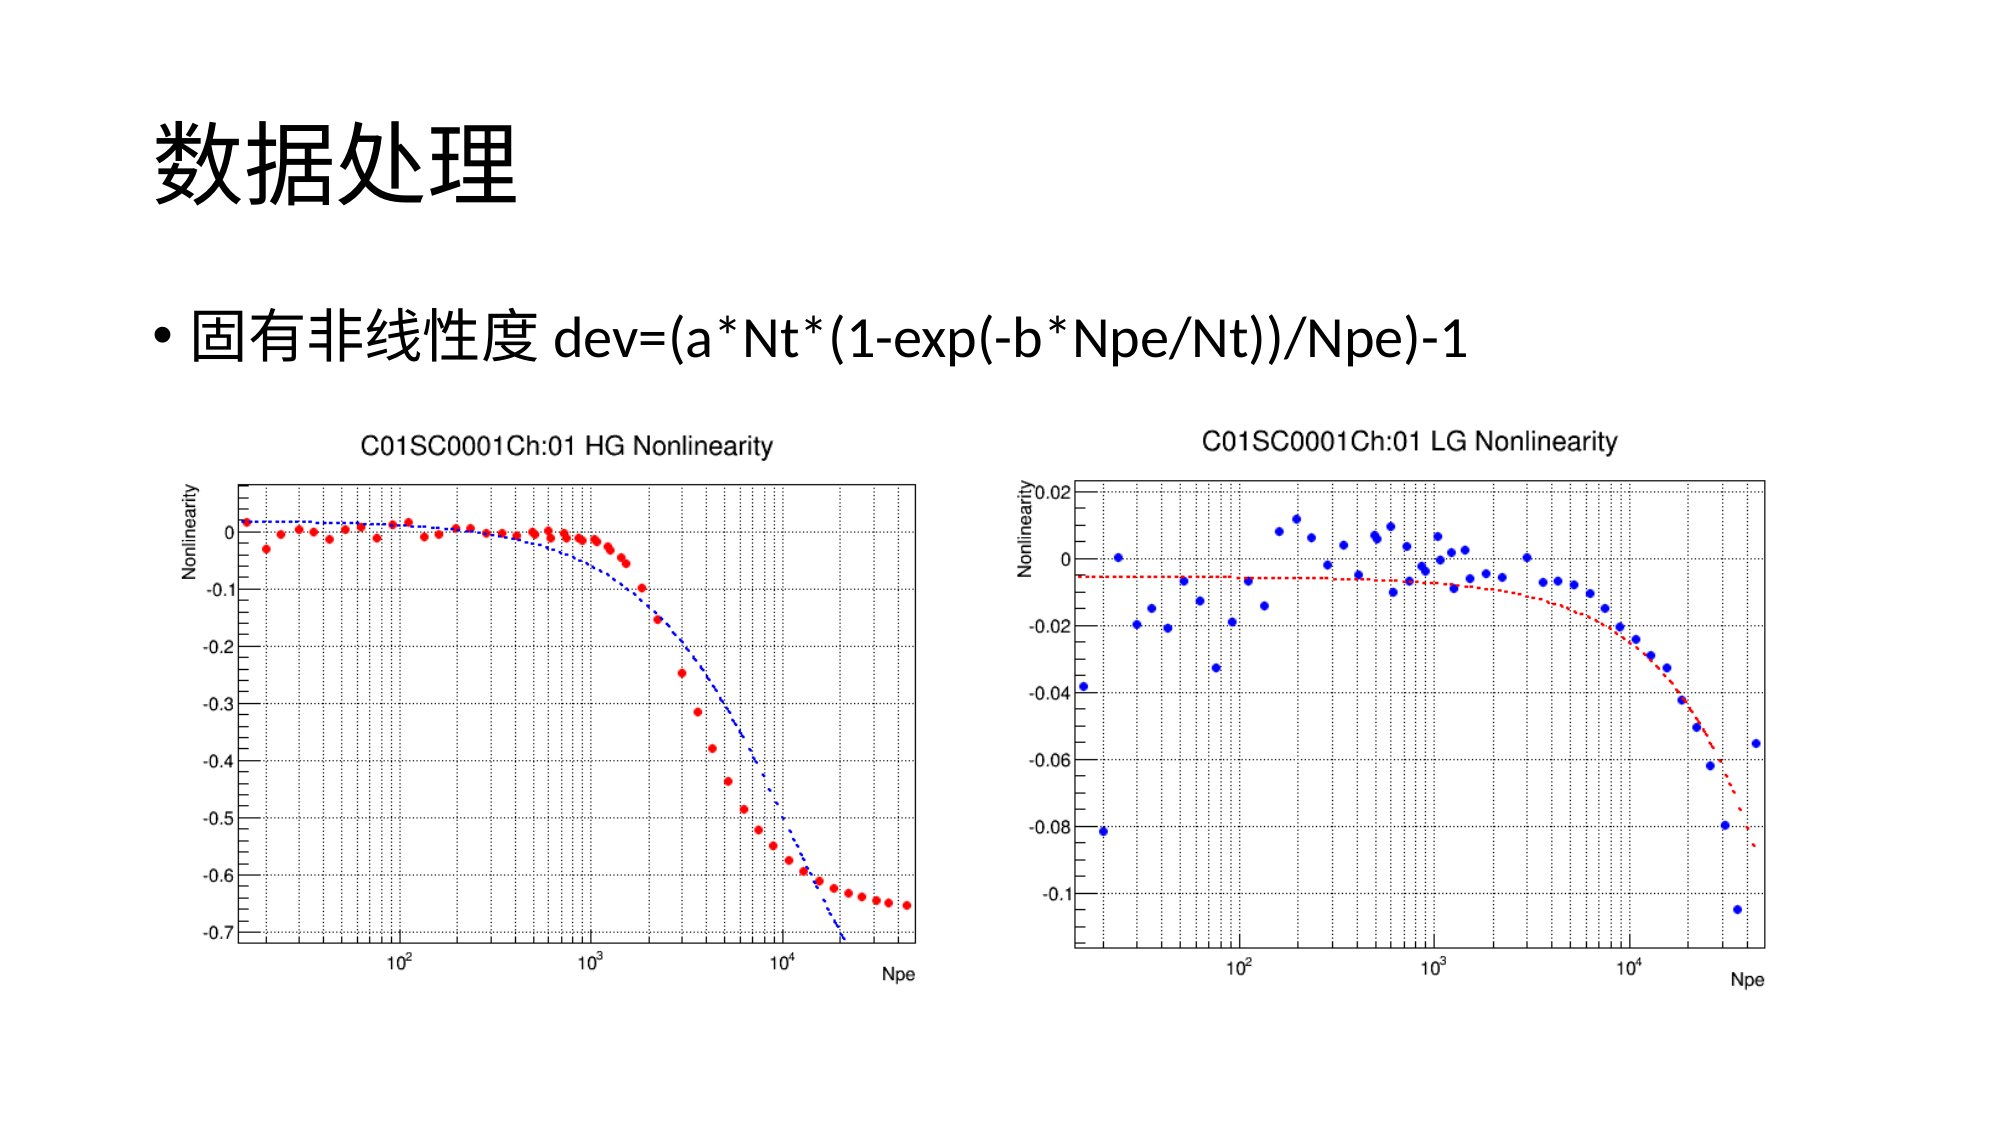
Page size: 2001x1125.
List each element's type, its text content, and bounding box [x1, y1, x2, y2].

picture [154, 422, 1851, 1007]
list 固有非线性度dev=(a*Nt*(1-exp(-b*Npe/Nt))/Npe)-1 [137, 299, 1863, 1014]
title 数据处理 [137, 59, 1863, 278]
